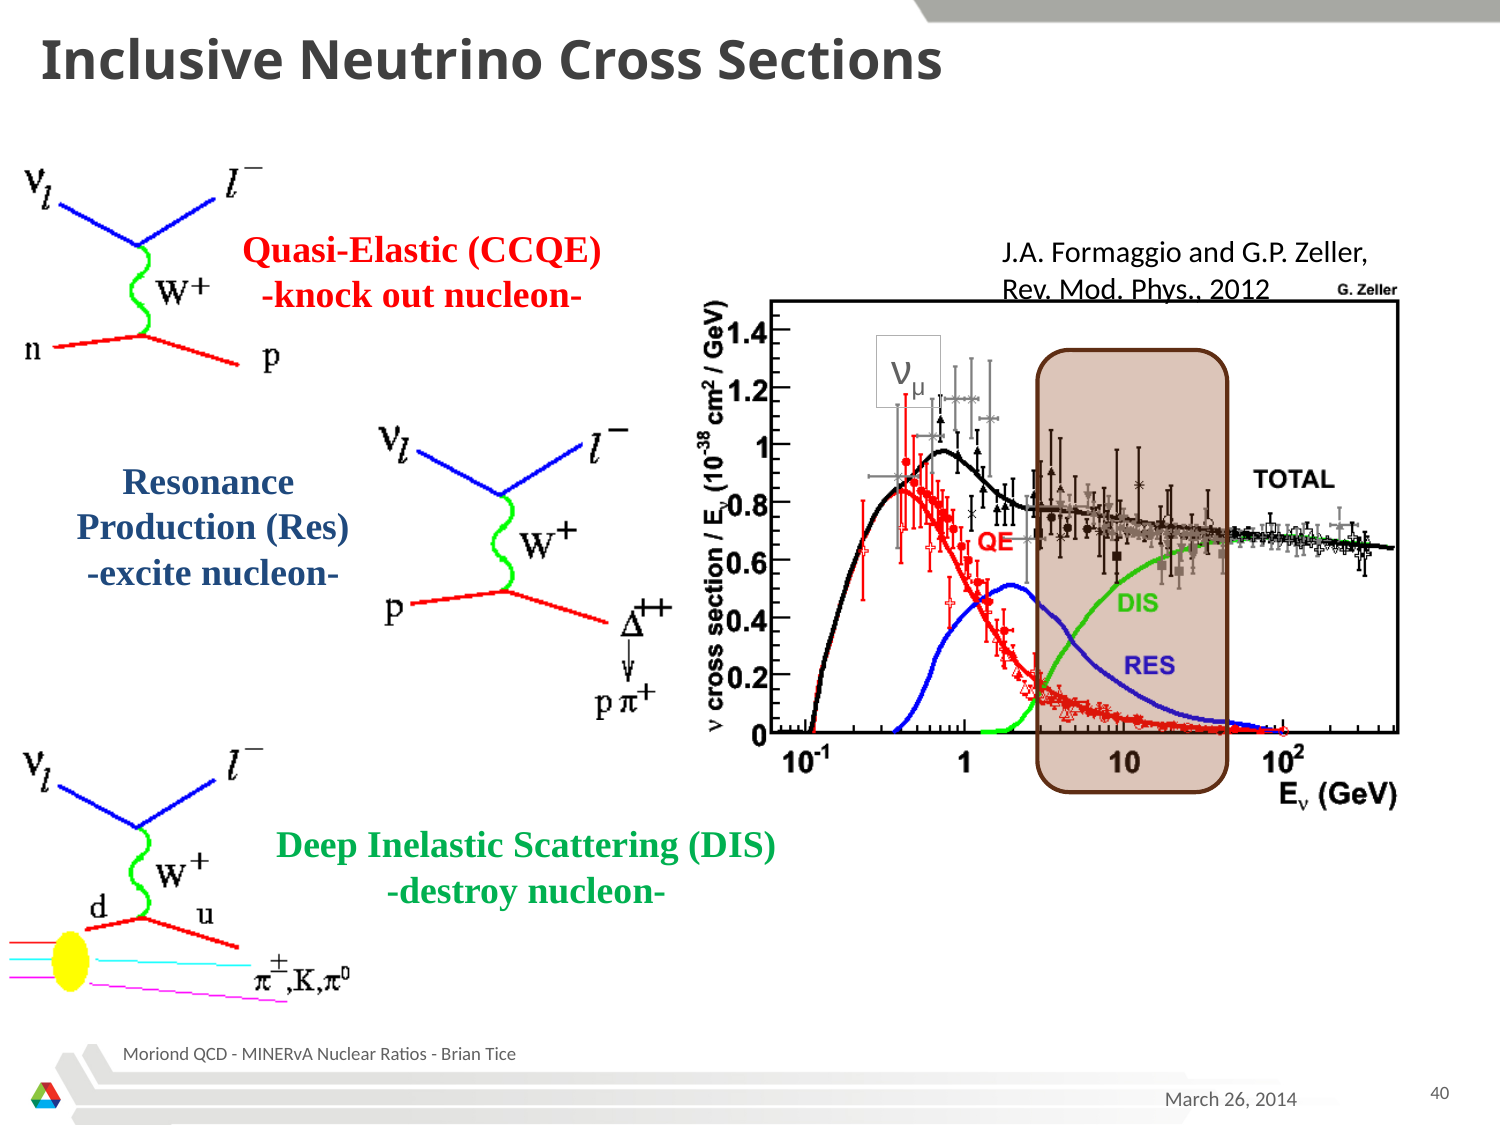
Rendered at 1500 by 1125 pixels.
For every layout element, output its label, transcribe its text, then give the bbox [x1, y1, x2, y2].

text_box Deep Inelastic Scattering (DIS) -destroy nucleon- [356, 813, 796, 894]
text_box Resonance Production (Res) -excite nucleon- [37, 449, 369, 536]
slide_number 40 [1370, 1072, 1465, 1116]
picture [24, 162, 287, 464]
title Inclusive Neutrino Cross Sections [26, 17, 1373, 202]
picture [1, 738, 352, 1014]
text_box Quasi-Elastic (CCQE) -knock out nucleon- [291, 217, 631, 321]
footer Moriond QCD - MINERvA Nuclear Ratios - Brian Tice [107, 1034, 1083, 1073]
picture [0, 0, 1500, 24]
text_box J.A. Formaggio and G.P. Zeller, Rev. Mod. Phys., 2012 [987, 225, 1420, 273]
picture [0, 1036, 1500, 1125]
picture [374, 274, 1478, 820]
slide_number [1149, 1077, 1376, 1113]
